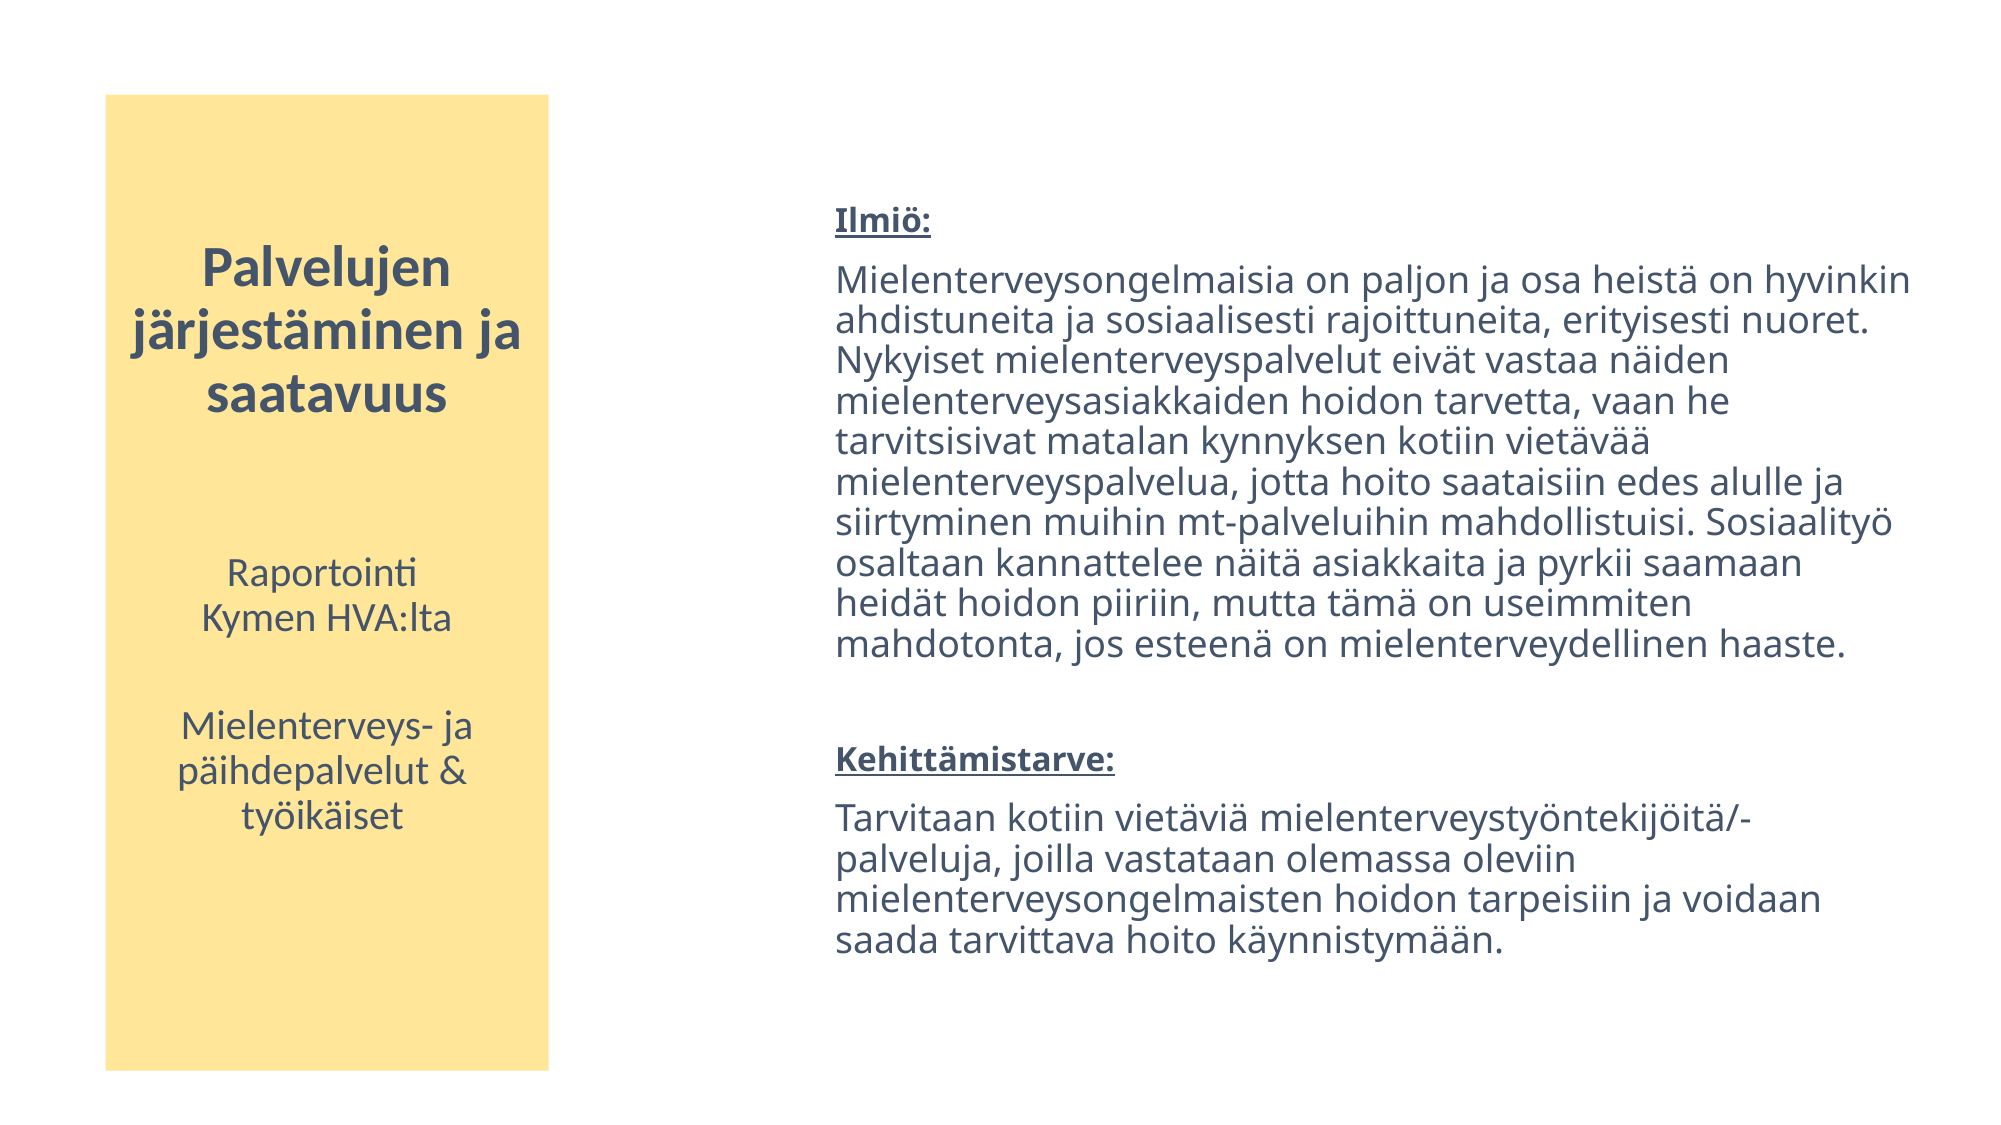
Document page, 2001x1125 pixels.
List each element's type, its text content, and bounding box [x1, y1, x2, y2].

list Ilmiö: Mielenterveysongelmaisia on paljon ja osa heistä on hyvinkin ahdistuneita ja sosiaalisesti rajoittuneita, erityisesti nuoret. Nykyiset mielenterveyspalvelut eivät vastaa näiden mielenterveysasiakkaiden hoidon tarvetta, vaan he tarvitsisivat matalan kynnyksen kotiin vietävää mielenterveyspalvelua, jotta hoito saataisiin edes alulle ja siirtyminen muihin mt-palveluihin mahdollistuisi. Sosiaalityö osaltaan kannattelee näitä asiakkaita ja pyrkii saamaan heidät hoidon piiriin, mutta tämä on useimmiten mahdotonta, jos esteenä on mielenterveydellinen haaste. Kehittämistarve: Tarvitaan kotiin vietäviä mielenterveystyöntekijöitä/-palveluja, joilla vastataan olemassa oleviin mielenterveysongelmaisten hoidon tarpeisiin ja voidaan saada tarvittava hoito käynnistymään. [820, 94, 1935, 1071]
title Palvelujen järjestäminen ja saatavuus Raportointi Kymen HVA:lta Mielenterveys- ja päihdepalvelut & työikäiset [105, 94, 549, 1071]
